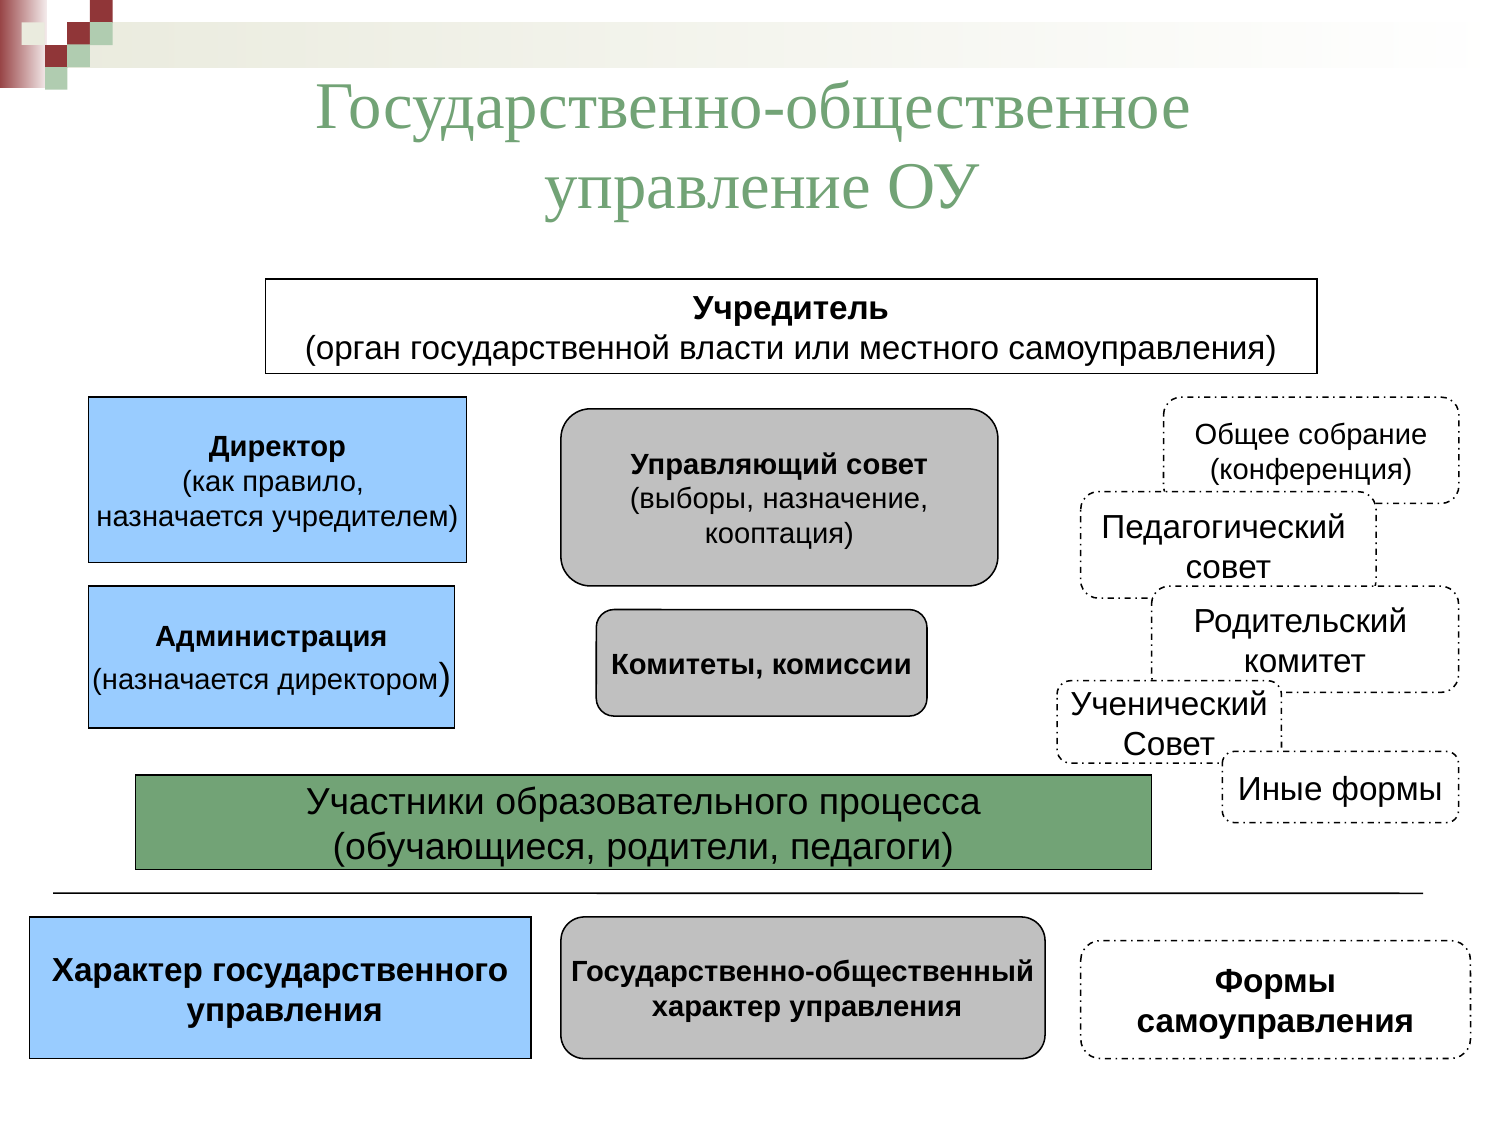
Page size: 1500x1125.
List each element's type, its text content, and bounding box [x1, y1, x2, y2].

text_box Родительский комитет [1151, 586, 1459, 693]
text_box Государственно-общественный характер управления [560, 916, 1046, 1059]
text_box Формы самоуправления [1080, 940, 1471, 1059]
text_box Администрация (назначается директором) [88, 586, 455, 728]
text_box Ученический Совет [1057, 680, 1282, 764]
text_box Иные формы [1222, 751, 1459, 823]
text_box Управляющий совет (выборы, назначение, кооптация) [560, 408, 998, 586]
text_box Комитеты, комиссии [596, 609, 927, 717]
text_box Общее собрание (конференция) [1163, 397, 1459, 504]
text_box Учредитель (орган государственной власти или местного самоуправления) [265, 278, 1317, 374]
text_box Характер государственного управления [29, 916, 532, 1059]
text_box Педагогический совет [1080, 491, 1377, 599]
title Государственно-общественное управление ОУ [111, 54, 1413, 230]
text_box Участники образовательного процесса (обучающиеся, родители, педагоги) [135, 774, 1152, 870]
text_box Директор (как правило, назначается учредителем) [88, 397, 467, 563]
